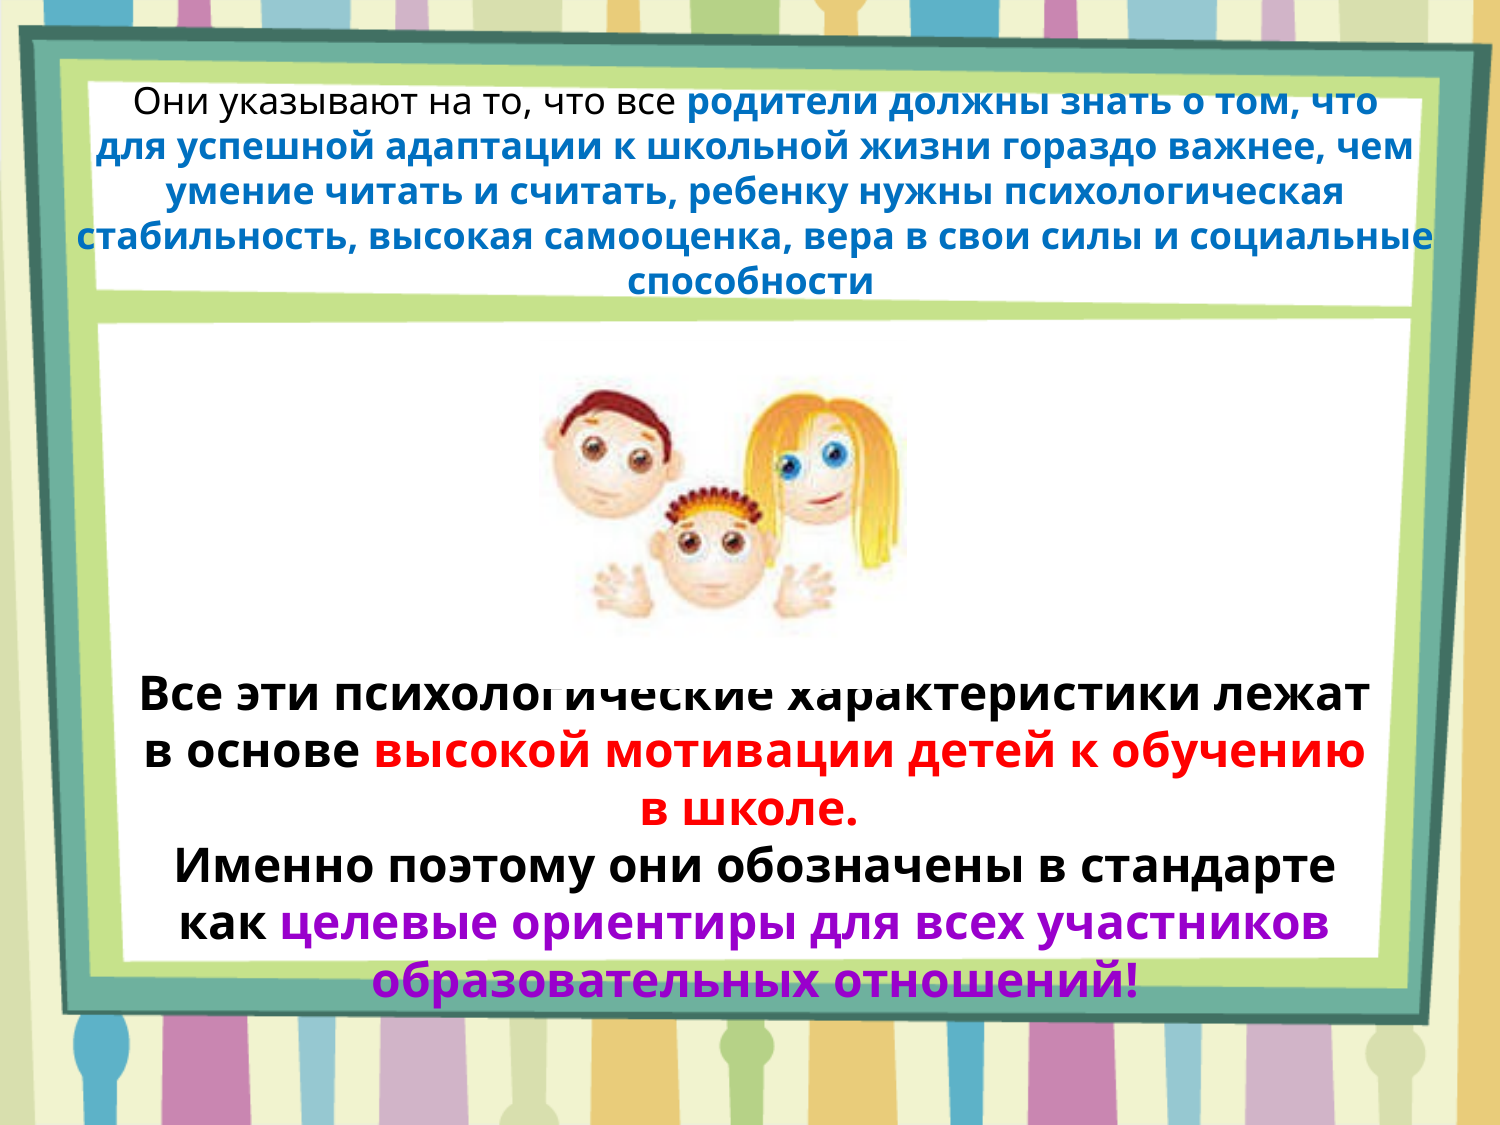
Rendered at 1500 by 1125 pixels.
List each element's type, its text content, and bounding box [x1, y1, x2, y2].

picture [0, 0, 1500, 1125]
text_box Они указывают на то, что все родители должны знать о том, что для успешной адаптации к школьной жизни гораздо важнее, чем умение читать и считать, ребенку нужны психологическая стабильность, высокая самооценка, вера в свои силы и социальные способности Все эти психологические характеристики лежат в основе высокой мотивации детей к обучению в школе. Именно поэтому они обозначены в стандарте как целевые ориентиры для всех участников образовательных отношений! [58, 69, 1453, 1075]
